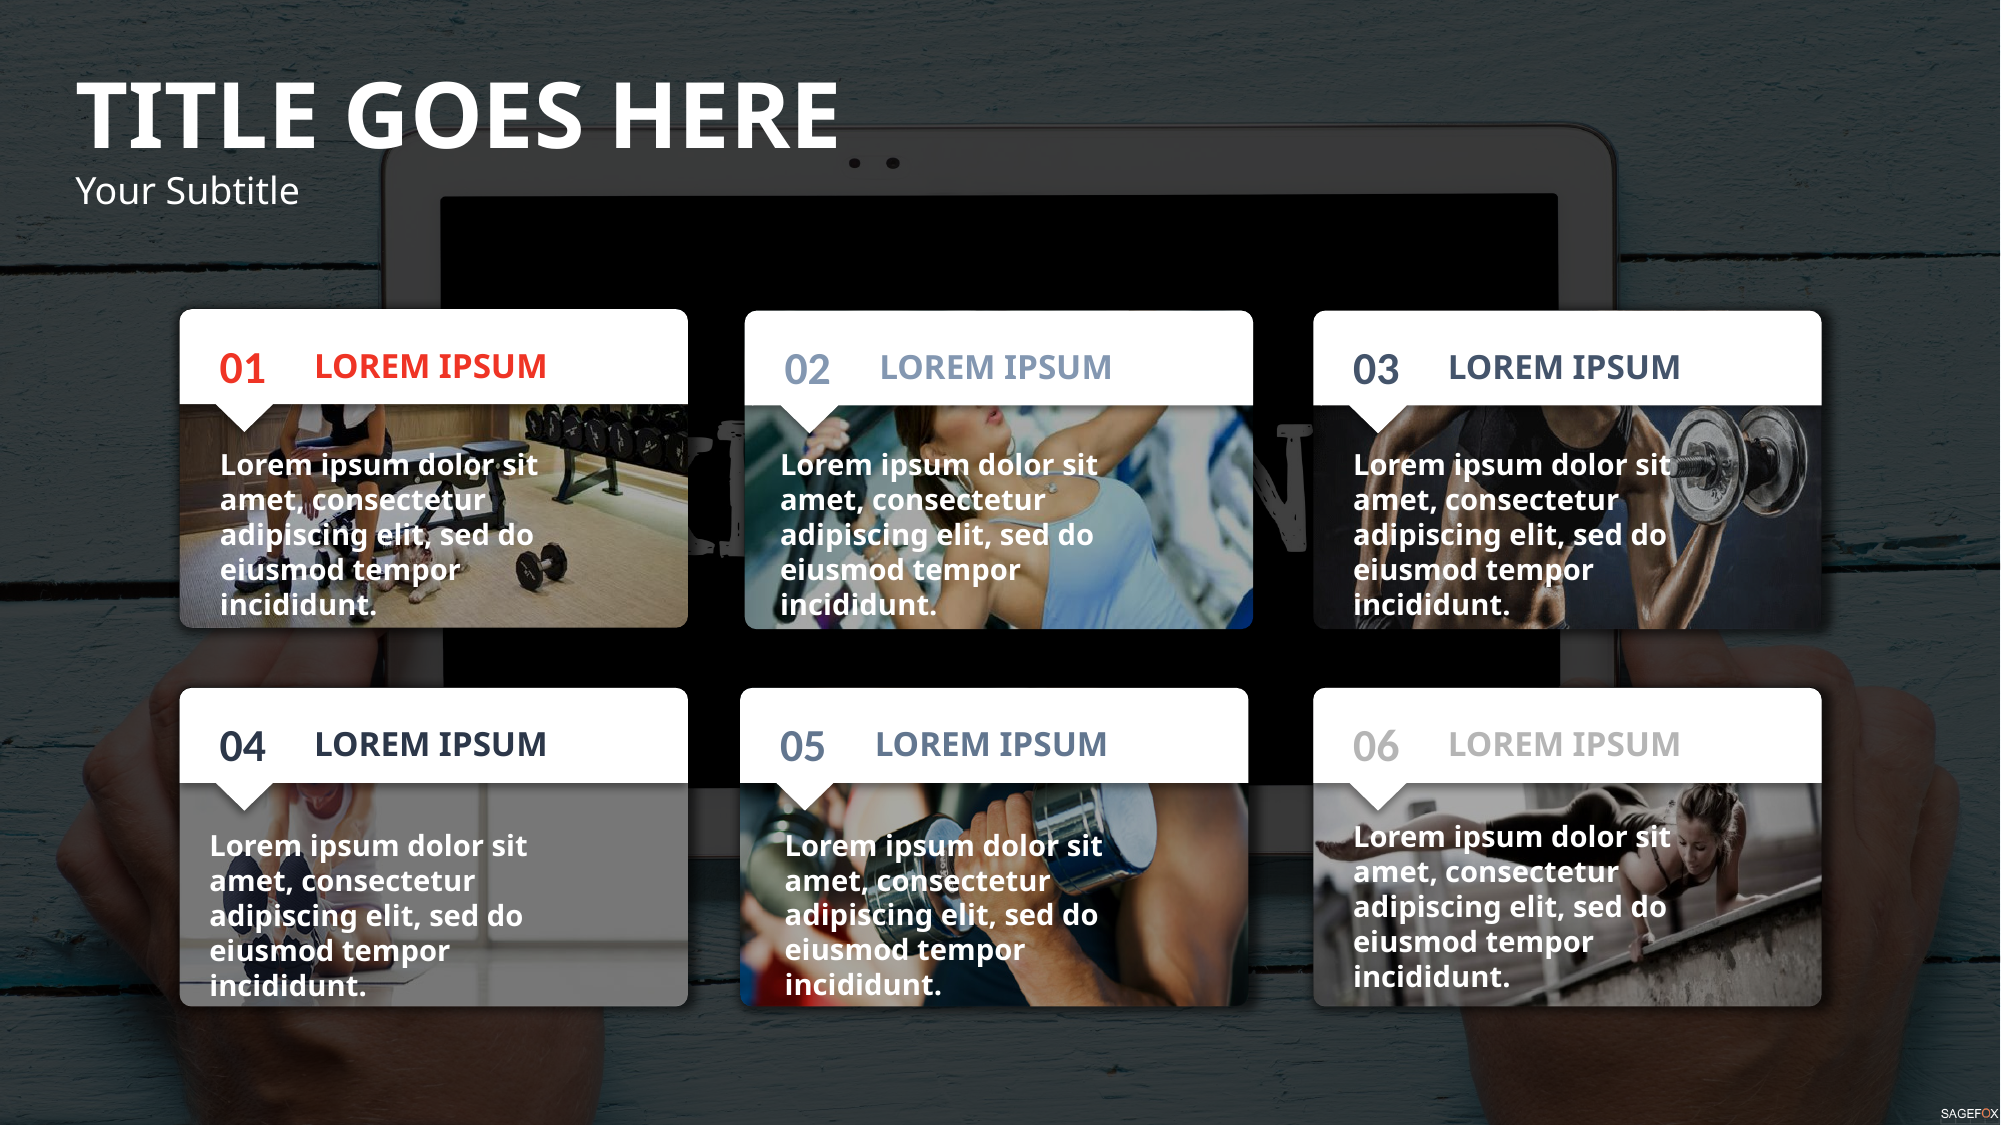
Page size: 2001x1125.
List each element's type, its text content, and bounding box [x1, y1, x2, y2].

text_box [250, 413, 689, 629]
text_box Lorem ipsum dolor sit amet, consectetur adipiscing elit, sed do eiusmod tempor incididunt. [205, 439, 602, 629]
text_box [739, 793, 799, 1008]
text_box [744, 310, 1254, 434]
picture [0, 0, 2001, 1125]
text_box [740, 687, 1249, 811]
text_box Lorem ipsum dolor sit amet, consectetur adipiscing elit, sed do eiusmod tempor incididunt. [769, 819, 1166, 1009]
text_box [1313, 687, 1822, 811]
text_box Lorem ipsum dolor sit amet, consectetur adipiscing elit, sed do eiusmod tempor incididunt. [194, 819, 591, 1010]
text_box [743, 412, 1255, 631]
text_box [1312, 792, 1823, 1008]
text_box TITLE GOES HERE Your Subtitle [60, 49, 1036, 220]
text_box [179, 309, 688, 432]
text_box [178, 792, 239, 1008]
text_box [809, 791, 1250, 1008]
text_box [1312, 413, 1823, 631]
text_box Lorem ipsum dolor sit amet, consectetur adipiscing elit, sed do eiusmod tempor incididunt. [765, 438, 1162, 629]
text_box Lorem ipsum dolor sit amet, consectetur adipiscing elit, sed do eiusmod tempor incididunt. [1338, 811, 1735, 1001]
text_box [179, 687, 688, 811]
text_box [1313, 310, 1822, 434]
text_box Lorem ipsum dolor sit amet, consectetur adipiscing elit, sed do eiusmod tempor incididunt. [1338, 438, 1735, 629]
text_box [249, 792, 689, 1008]
text_box [178, 413, 237, 629]
